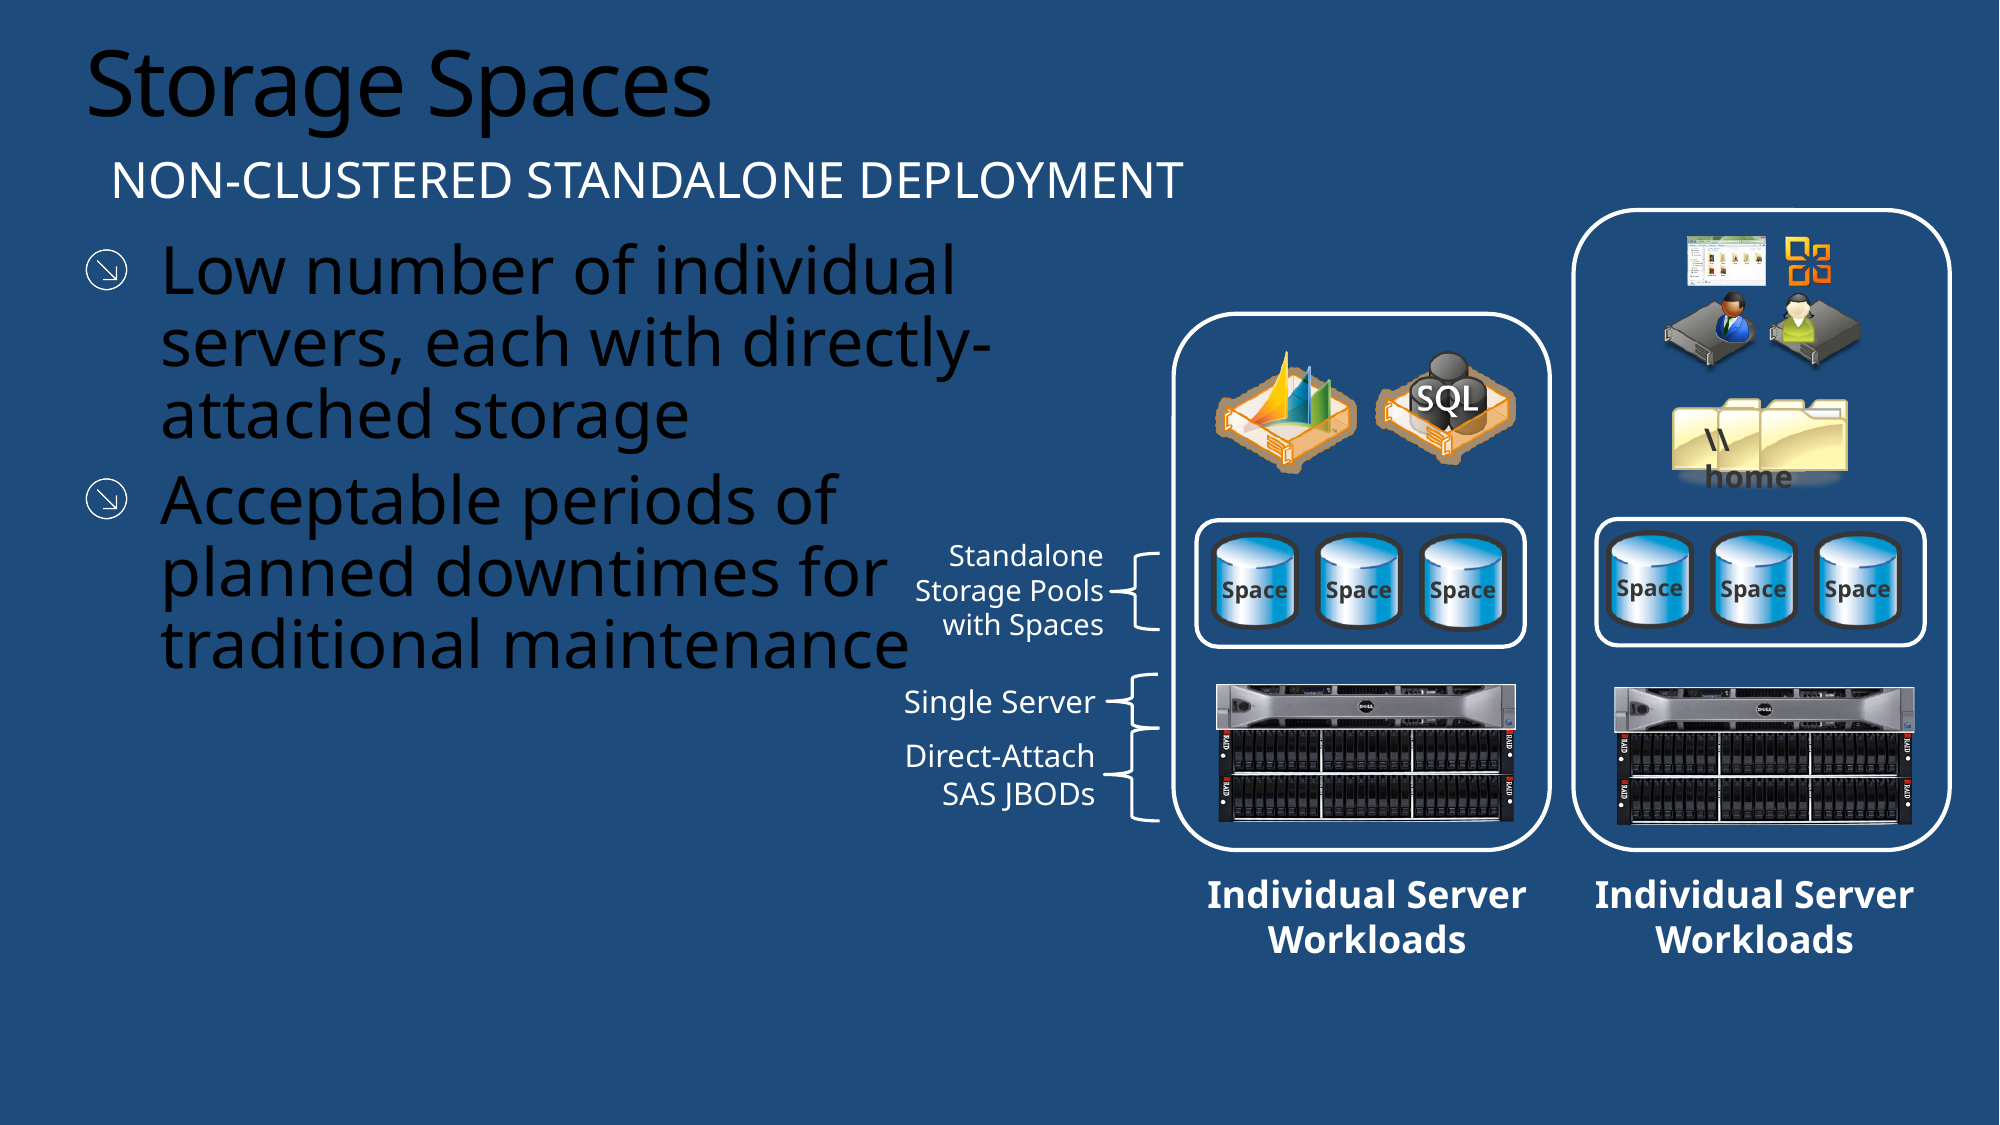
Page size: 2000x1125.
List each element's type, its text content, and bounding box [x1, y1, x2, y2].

text_box Standalone Storage Pools with Spaces [878, 536, 1105, 642]
picture [1687, 236, 1766, 286]
picture [1660, 290, 1760, 376]
picture [1605, 530, 1694, 629]
text_box Individual Server Workloads [1594, 871, 1915, 962]
text_box [1571, 207, 1952, 853]
picture [1666, 390, 1852, 490]
picture [1419, 532, 1508, 632]
text_box Non-clustered standalone deployment [110, 155, 1913, 210]
picture [1813, 531, 1902, 631]
picture [1709, 530, 1798, 629]
picture [1315, 531, 1404, 631]
text_box Direct-Attach SAS JBODs [904, 736, 1096, 812]
picture [1614, 687, 1915, 733]
title Storage Spaces [85, 37, 1914, 138]
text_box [1616, 740, 1913, 826]
text_box Single Server [903, 681, 1097, 720]
text_box [1106, 673, 1158, 728]
list Low number of individual servers, each with directly-attached storage Acceptable periods of planned downtimes for traditional maintenance [85, 237, 1022, 690]
picture [1375, 351, 1516, 466]
text_box [1103, 727, 1160, 822]
text_box [1171, 311, 1552, 853]
picture [1765, 290, 1865, 375]
picture [1211, 531, 1300, 631]
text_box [1218, 738, 1514, 822]
picture [85, 248, 128, 291]
text_box [1109, 552, 1160, 631]
text_box Individual Server Workloads [1207, 871, 1528, 962]
picture [1215, 683, 1517, 730]
picture [1784, 235, 1831, 287]
picture [85, 477, 128, 520]
picture [1215, 351, 1357, 474]
